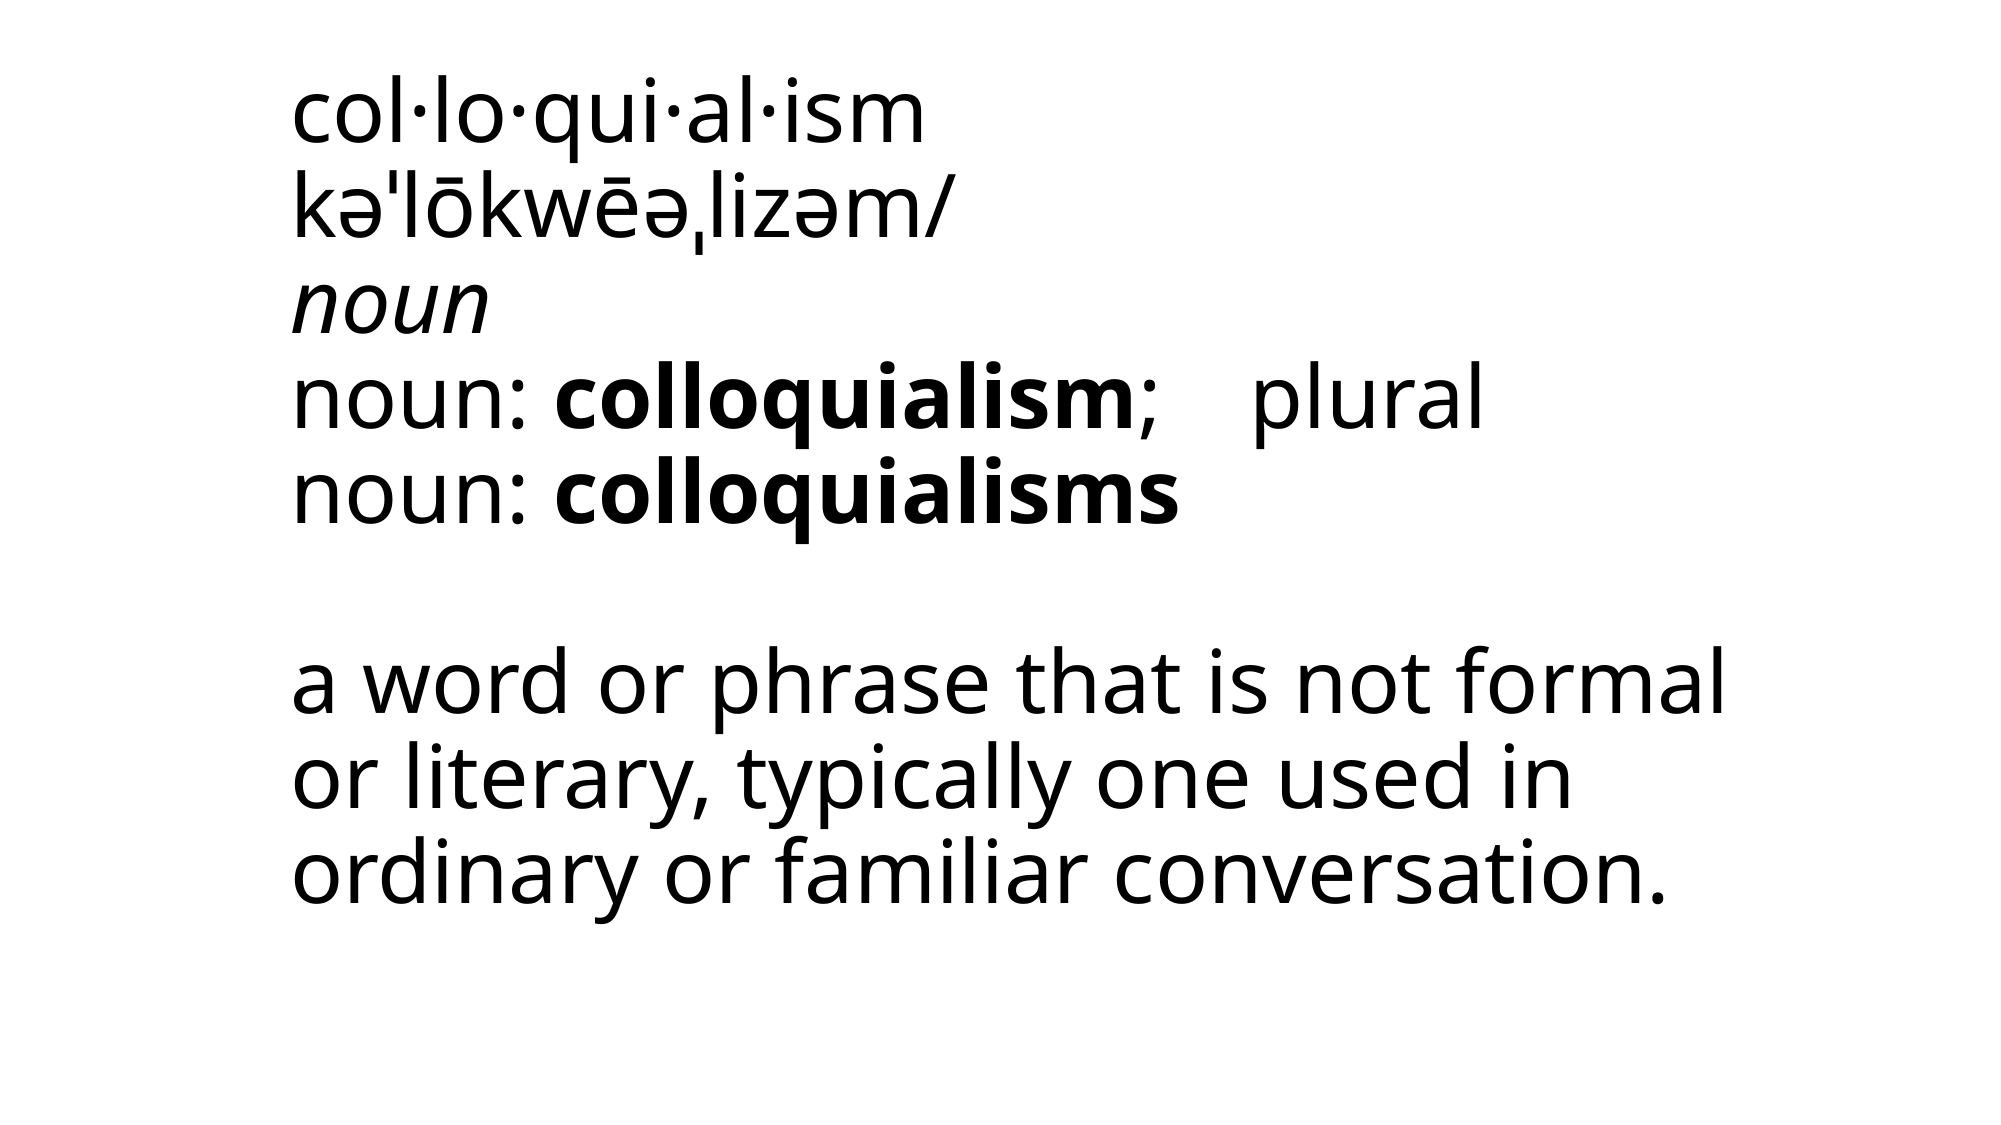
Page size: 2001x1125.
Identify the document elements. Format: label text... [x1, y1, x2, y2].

title col·lo·qui·al·ism kəˈlōkwēəˌlizəm/ noun noun: colloquialism; plural noun: colloquialisms a word or phrase that is not formal or literary, typically one used in ordinary or familiar conversation. [275, 45, 1750, 1050]
